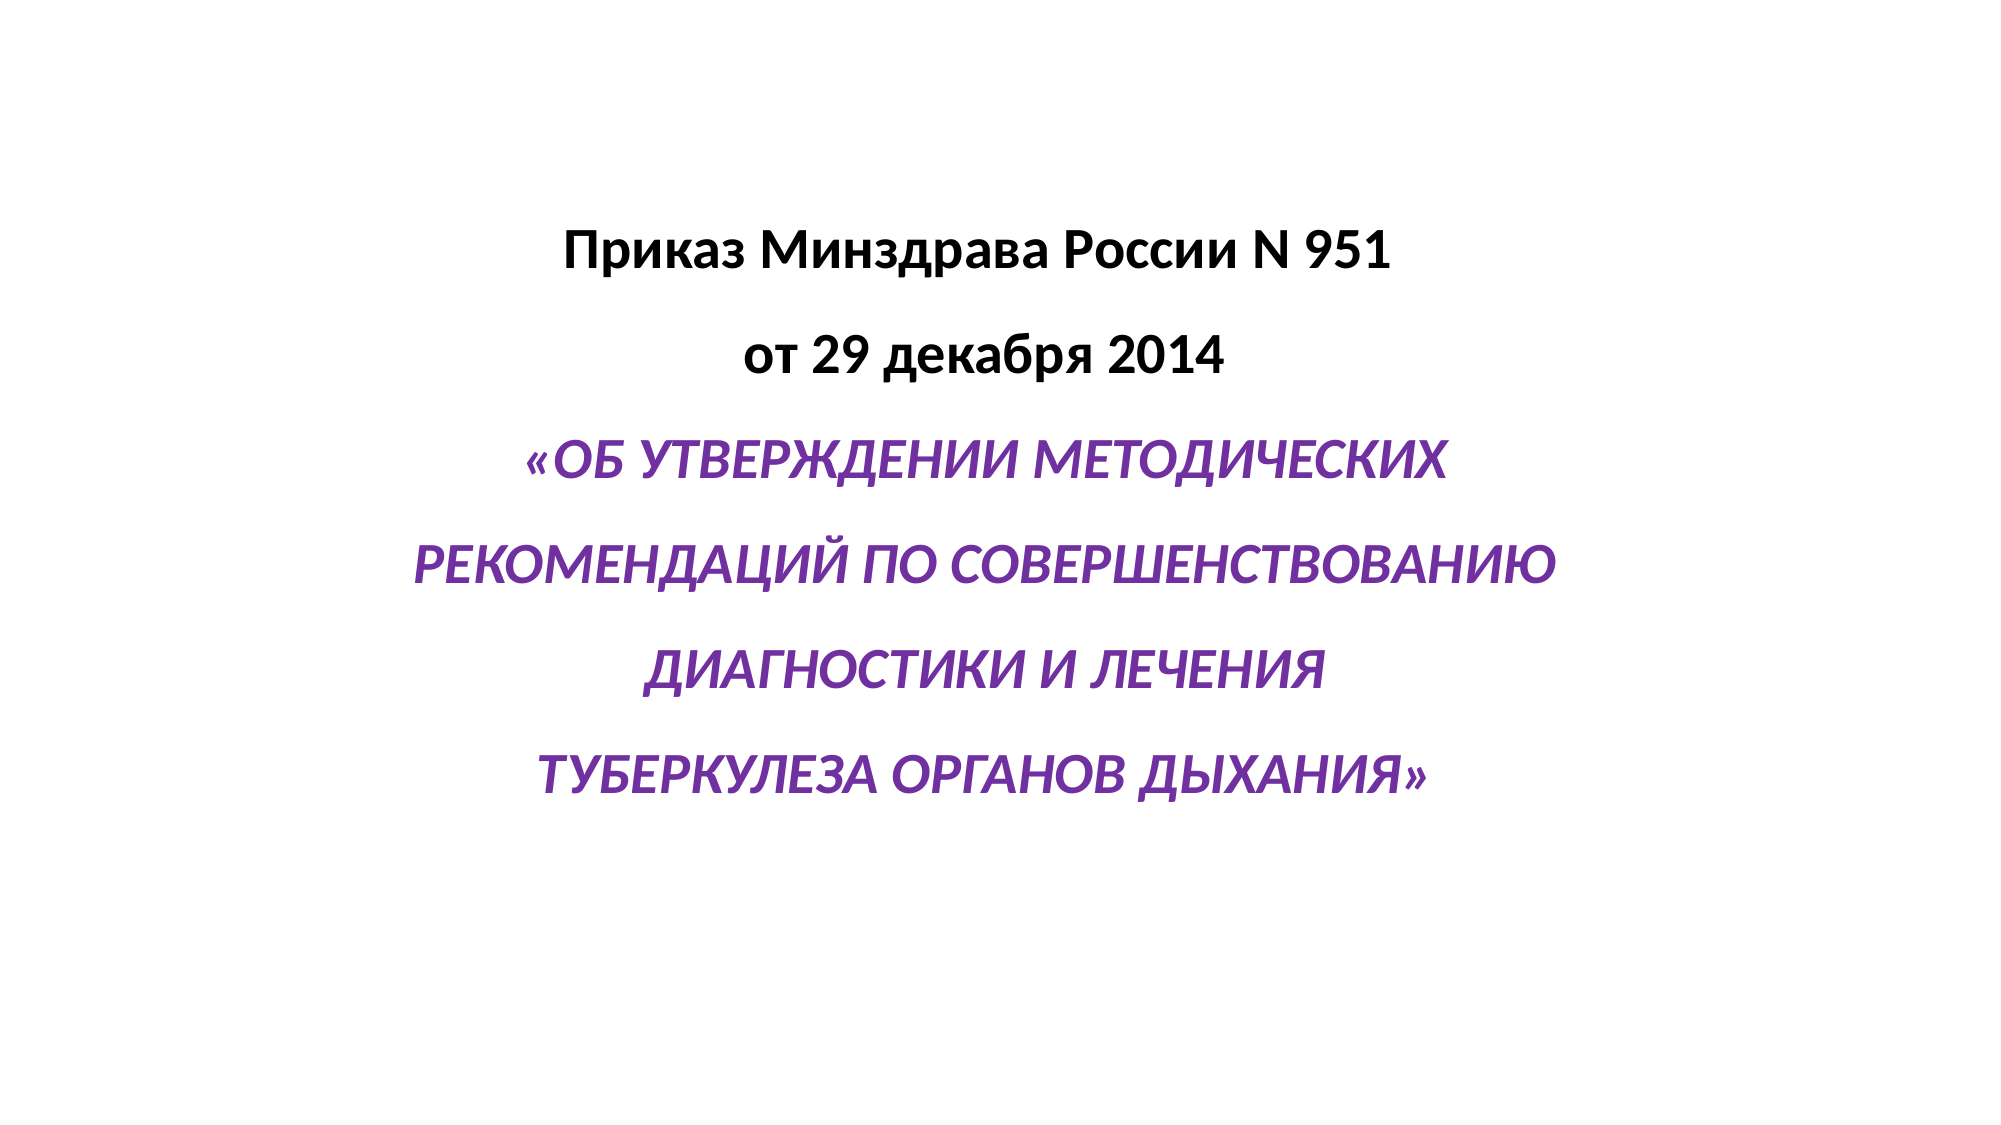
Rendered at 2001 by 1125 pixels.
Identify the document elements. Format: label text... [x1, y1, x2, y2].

text_box Приказ Минздрава России N 951 от 29 декабря 2014 «ОБ УТВЕРЖДЕНИИ МЕТОДИЧЕСКИХ РЕКОМЕНДАЦИЙ ПО СОВЕРШЕНСТВОВАНИЮ ДИАГНОСТИКИ И ЛЕЧЕНИЯ ТУБЕРКУЛЕЗА ОРГАНОВ ДЫХАНИЯ» [340, 167, 1630, 813]
